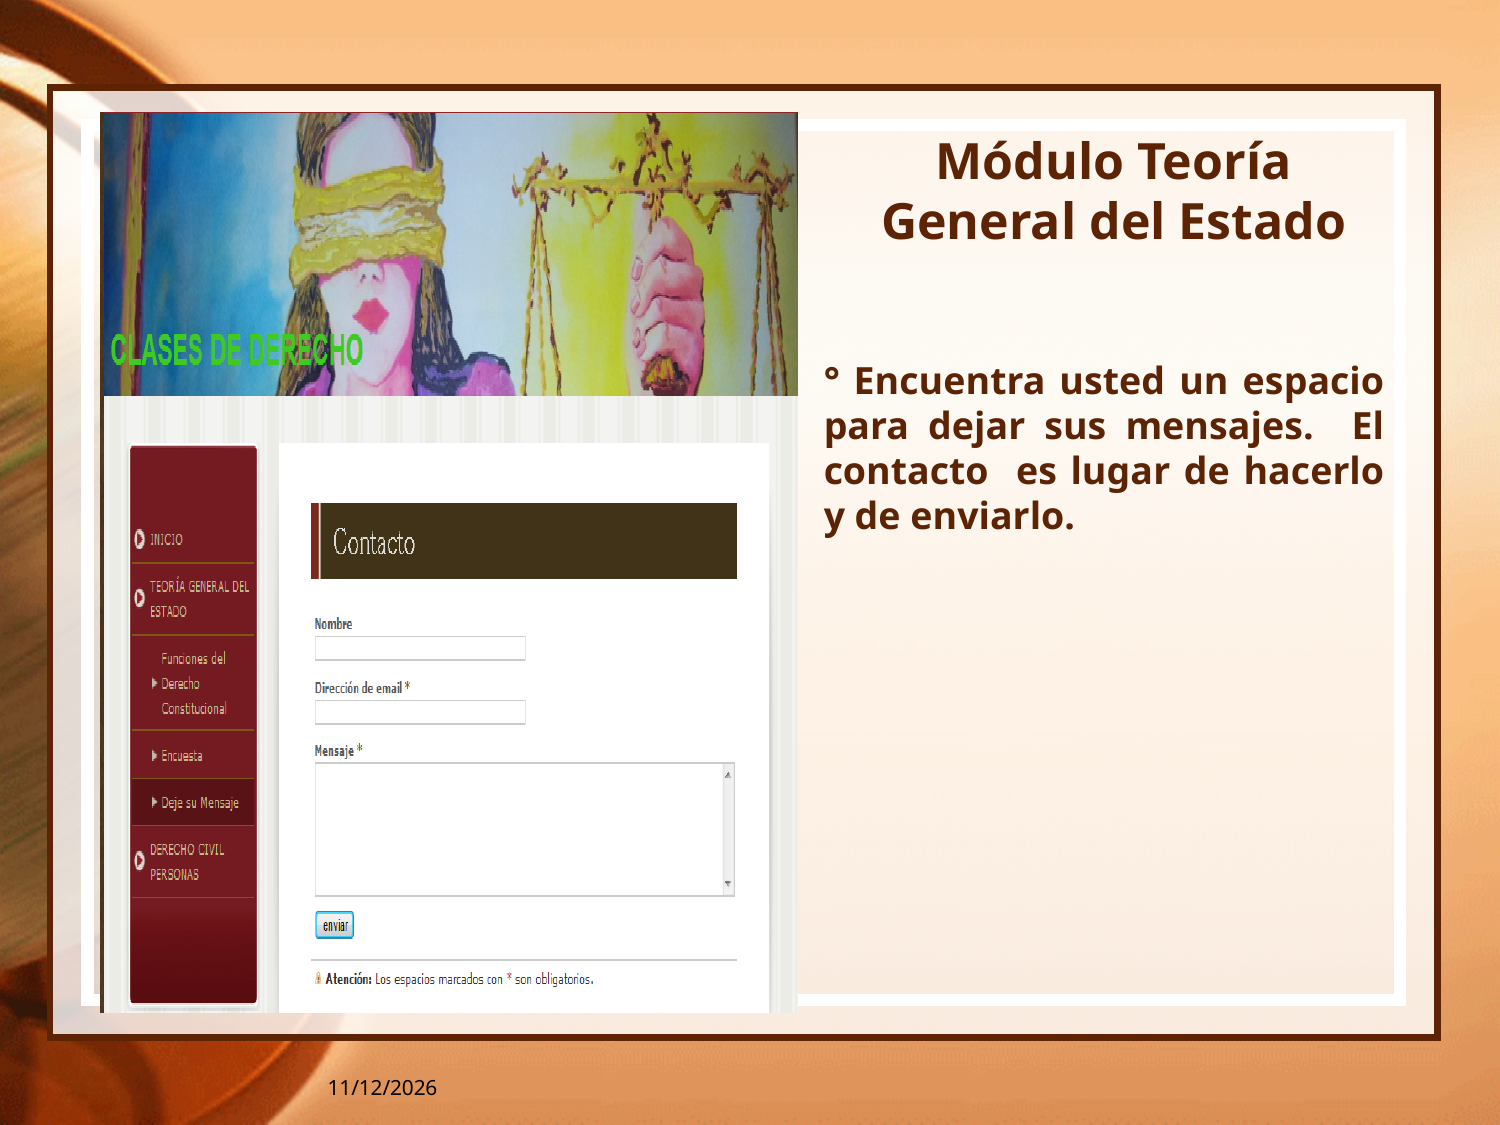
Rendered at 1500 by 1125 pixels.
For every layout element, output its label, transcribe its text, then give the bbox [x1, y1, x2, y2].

title Módulo Teoría General del Estado [820, 125, 1408, 255]
picture [0, 0, 1500, 1125]
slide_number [312, 1052, 575, 1125]
text_box ° Encuentra usted un espacio para dejar sus mensajes. El contacto es lugar de hacerlo y de enviarlo. [809, 349, 1400, 545]
